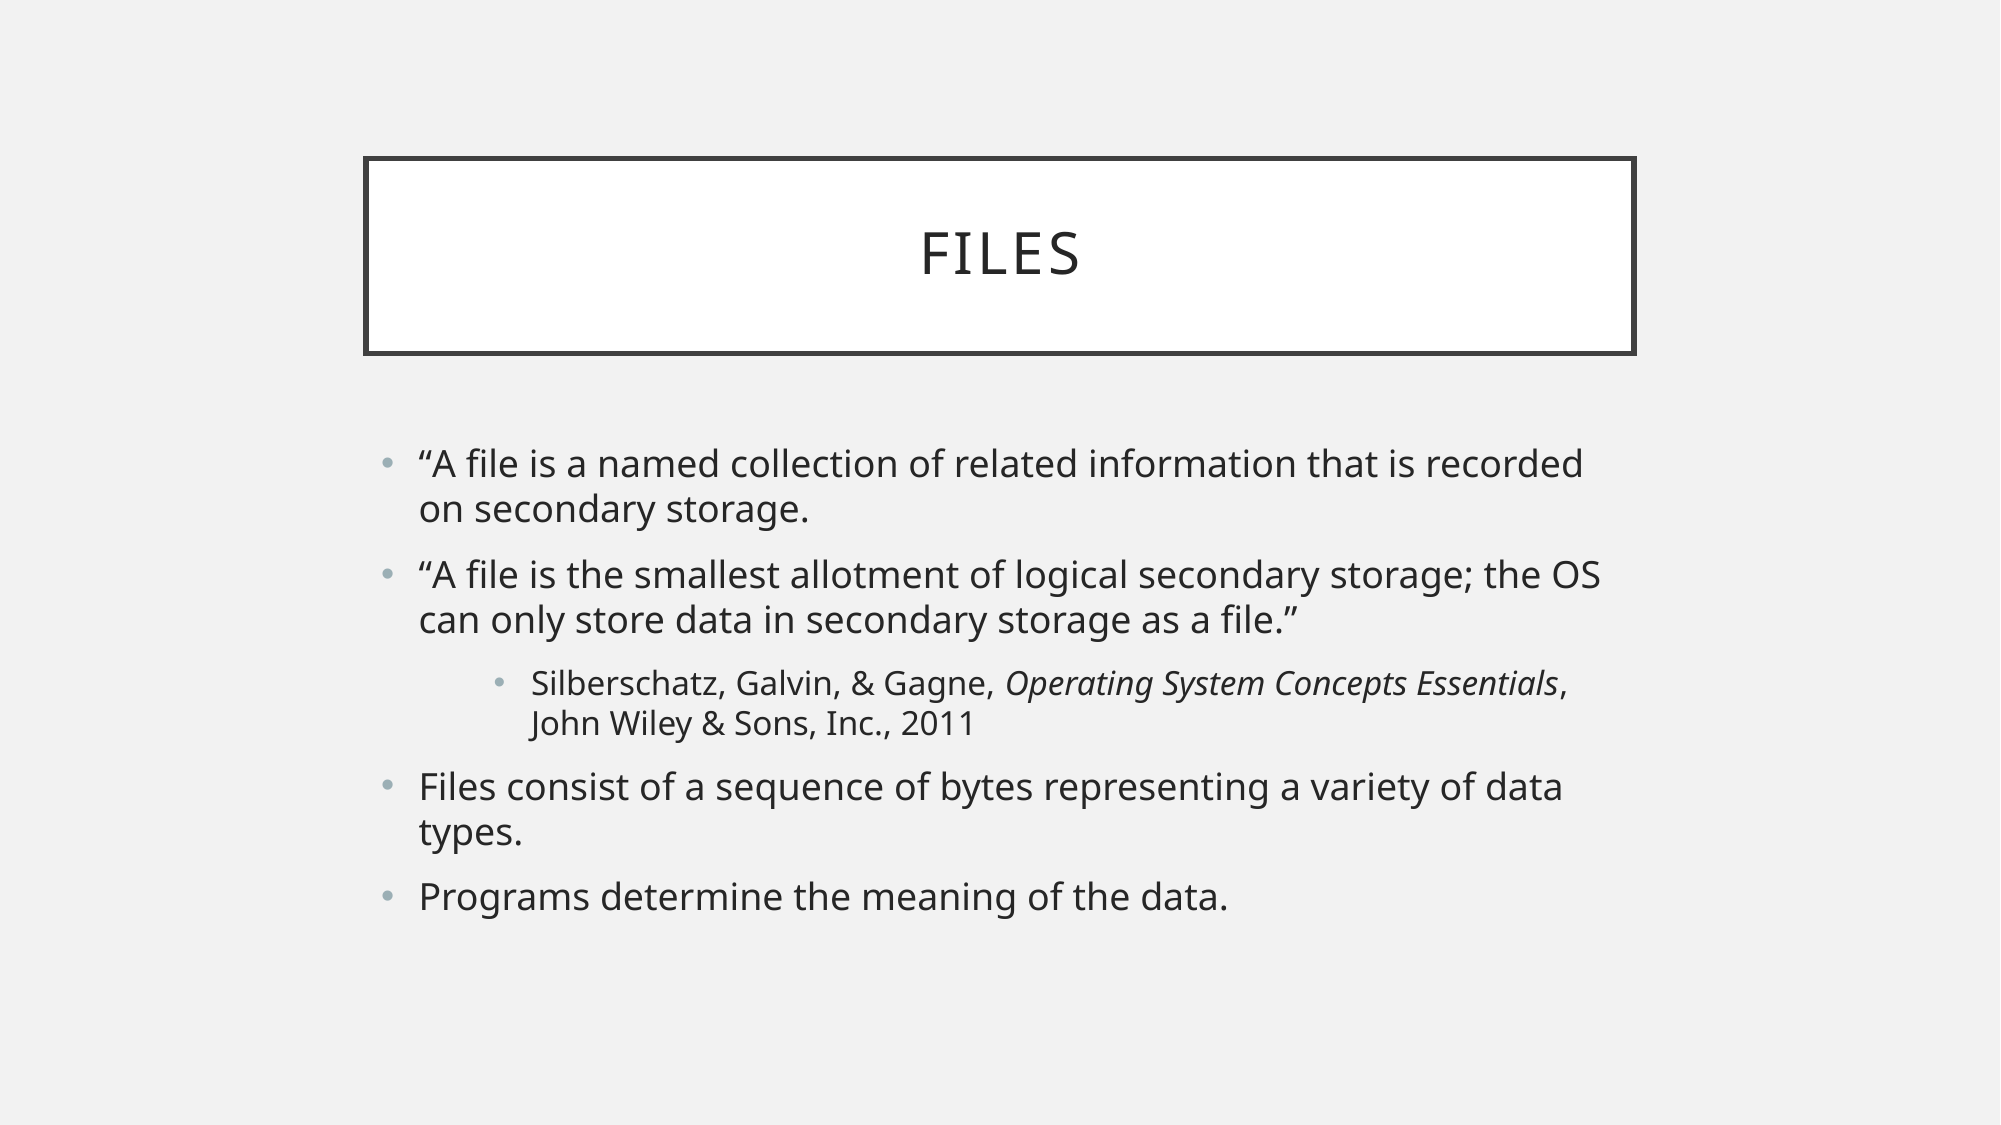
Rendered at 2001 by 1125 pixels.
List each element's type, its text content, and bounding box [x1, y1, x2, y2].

title Files [363, 156, 1637, 356]
list “A file is a named collection of related information that is recorded on secondary storage. “A file is the smallest allotment of logical secondary storage; the OS can only store data in secondary storage as a file.” Silberschatz, Galvin, & Gagne, Operating System Concepts Essentials, John Wiley & Sons, Inc., 2011 Files consist of a sequence of bytes representing a variety of data types. Programs determine the meaning of the data. [366, 432, 1634, 942]
